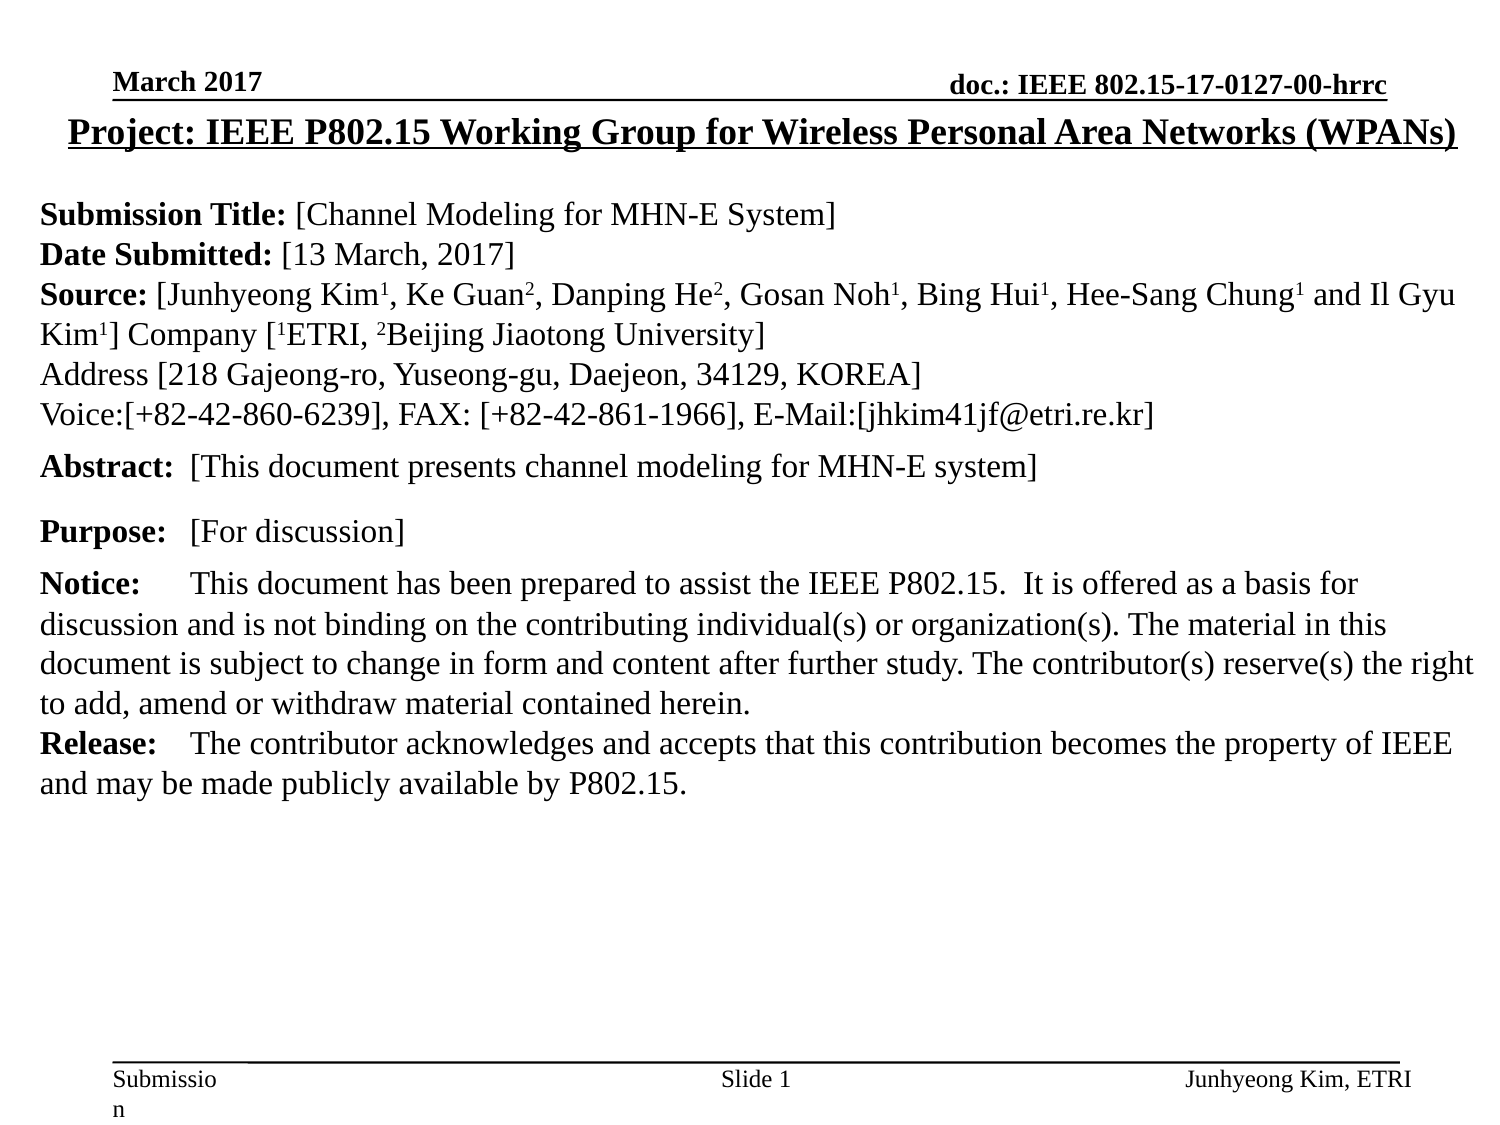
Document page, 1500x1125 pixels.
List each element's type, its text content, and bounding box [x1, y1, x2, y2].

text_box Project: IEEE P802.15 Working Group for Wireless Personal Area Networks (WPANs) Submission Title: [Channel Modeling for MHN-E System] Date Submitted: [13 March, 2017] Source: [Junhyeong Kim1, Ke Guan2, Danping He2, Gosan Noh1, Bing Hui1, Hee-Sang Chung1 and Il Gyu Kim1] Company [1ETRI, 2Beijing Jiaotong University] Address [218 Gajeong-ro, Yuseong-gu, Daejeon, 34129, KOREA] Voice:[+82-42-860-6239], FAX: [+82-42-861-1966], E-Mail:[jhkim41jf@etri.re.kr] Abstract: [This document presents channel modeling for MHN-E system] Purpose: [For discussion] Notice: This document has been prepared to assist the IEEE P802.15. It is offered as a basis for discussion and is not binding on the contributing individual(s) or organization(s). The material in this document is subject to change in form and content after further study. The contributor(s) reserve(s) the right to add, amend or withdraw material contained herein. Release: The contributor acknowledges and accepts that this contribution becomes the property of IEEE and may be made publicly available by P802.15. [24, 99, 1500, 809]
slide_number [112, 62, 375, 98]
slide_number Slide 1 [712, 1062, 800, 1093]
footer Junhyeong Kim, ETRI [900, 1062, 1413, 1093]
